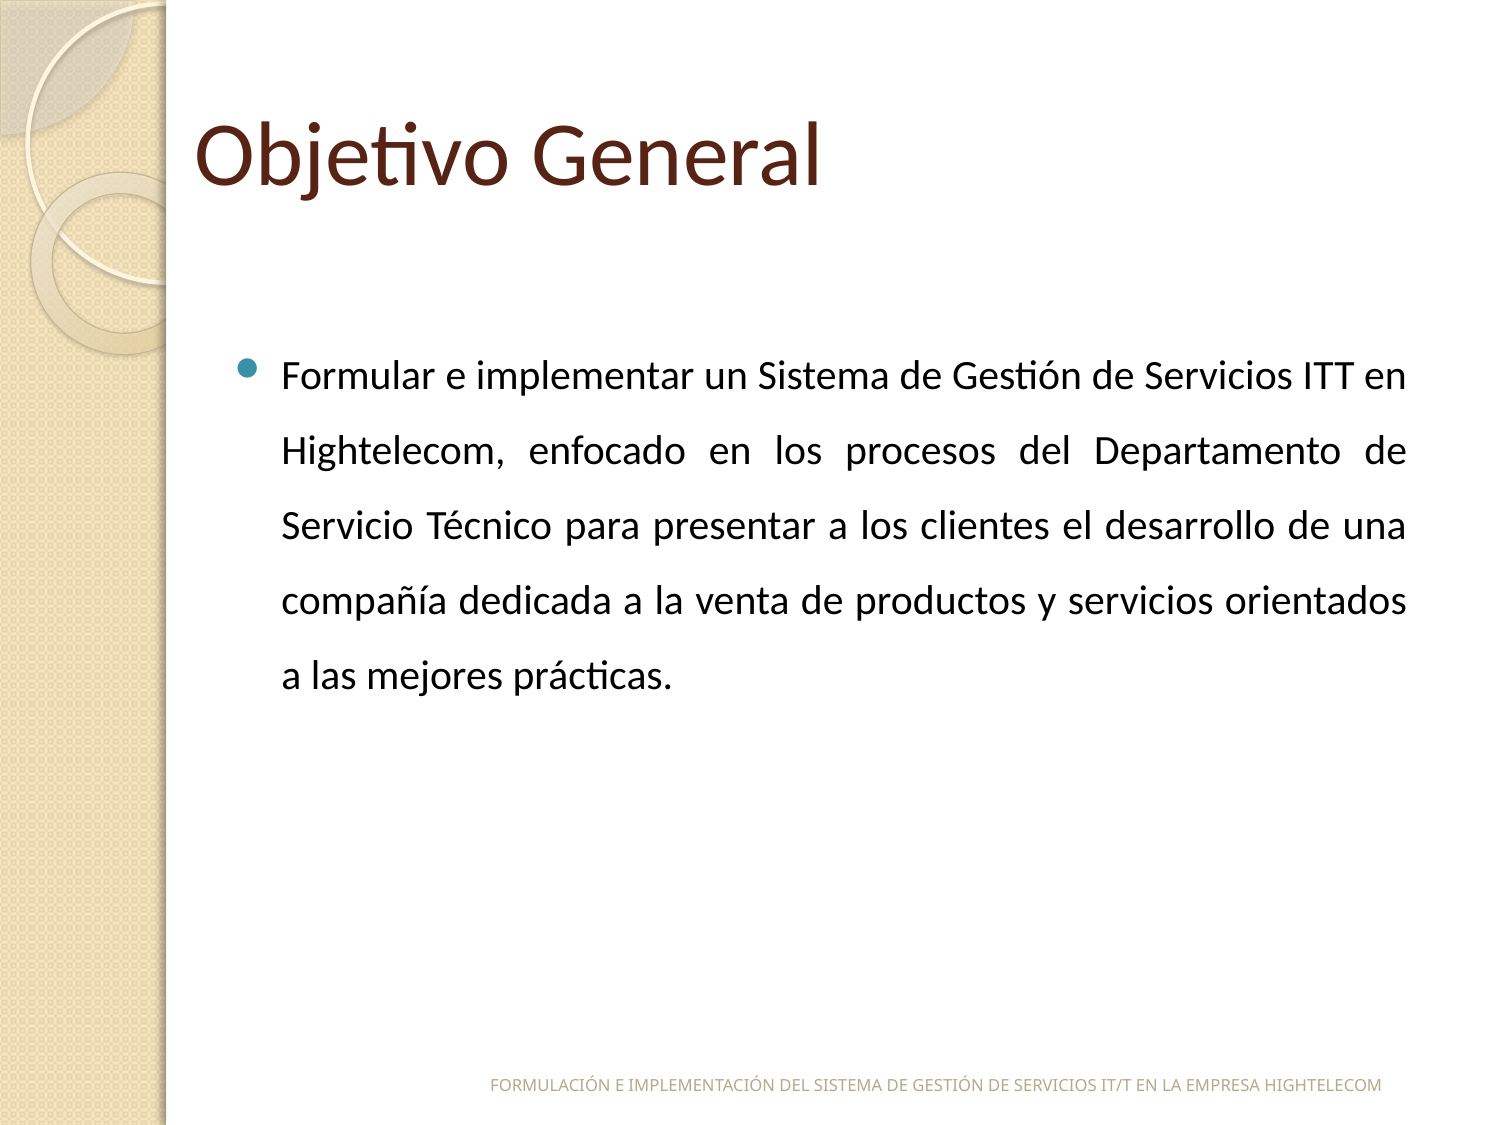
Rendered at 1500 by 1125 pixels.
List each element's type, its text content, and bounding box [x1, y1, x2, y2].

footer FORMULACIÓN E IMPLEMENTACIÓN DEL SISTEMA DE GESTIÓN DE SERVICIOS IT/T EN LA EMPRESA HIGHTELECOM [475, 1042, 1423, 1103]
list Formular e implementar un Sistema de Gestión de Servicios ITT en Hightelecom, enfocado en los procesos del Departamento de Servicio Técnico para presentar a los clientes el desarrollo de una compañía dedicada a la venta de productos y servicios orientados a las mejores prácticas. [206, 315, 1423, 1125]
title Objetivo General [179, 54, 1410, 243]
